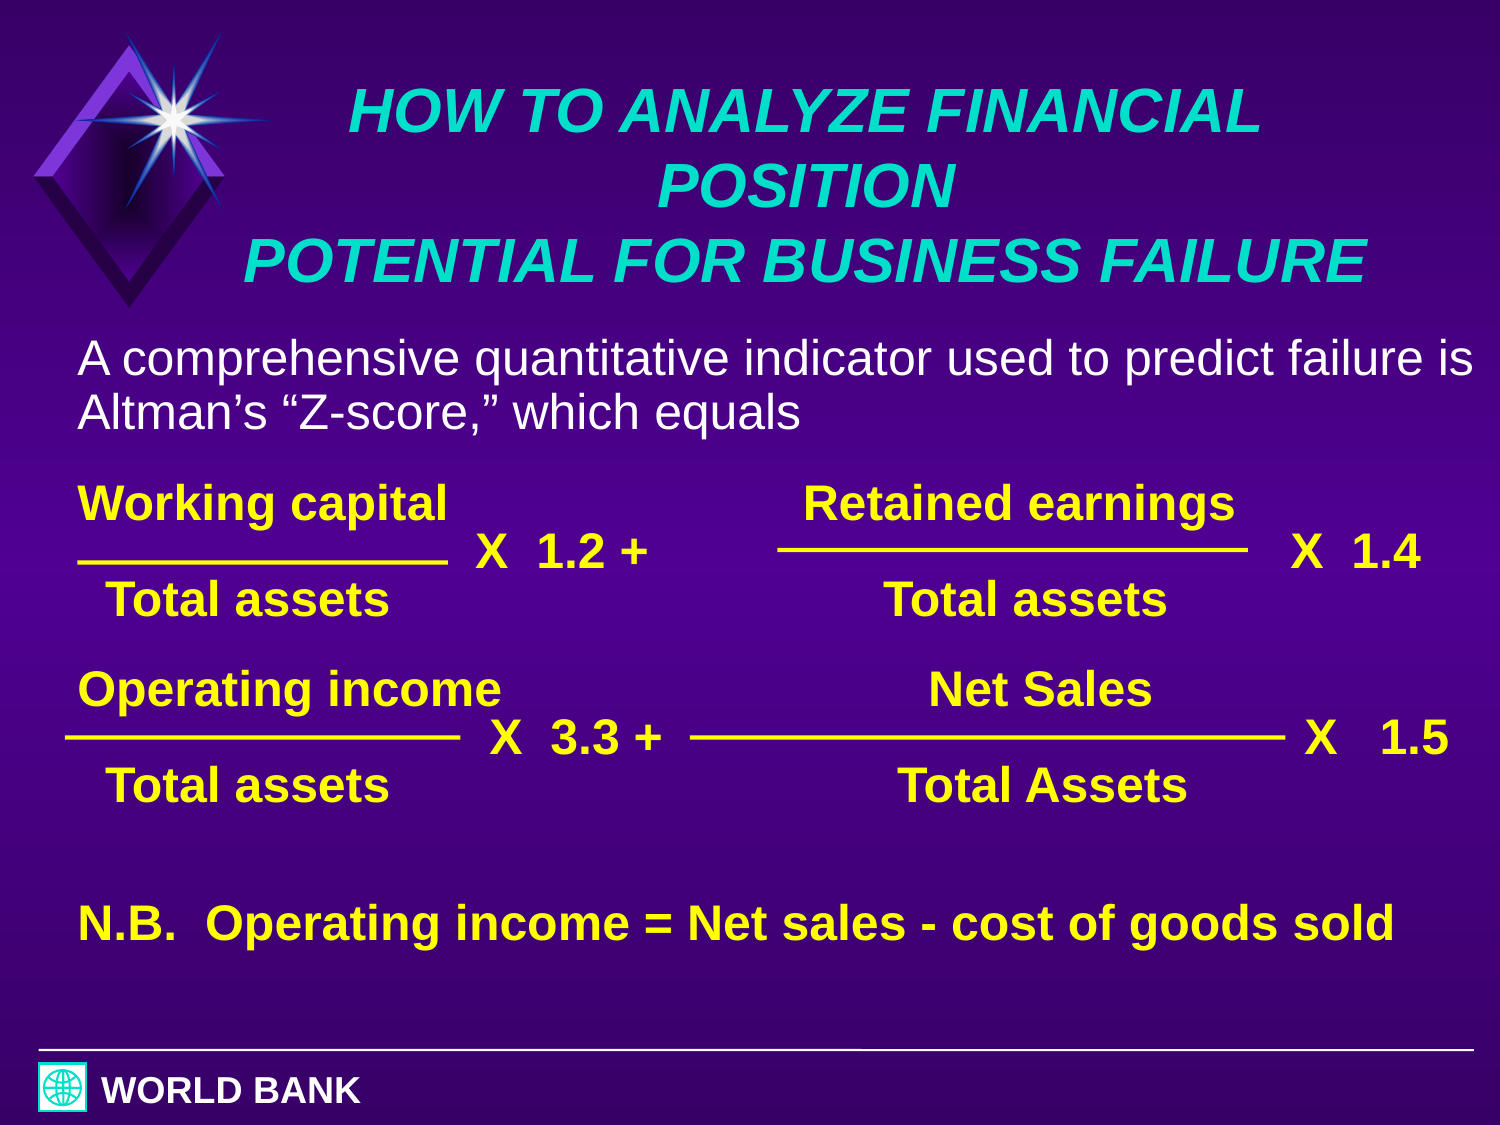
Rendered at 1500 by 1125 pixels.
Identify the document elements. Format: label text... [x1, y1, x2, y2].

text_box [112, 1024, 425, 1100]
text_box [512, 1024, 988, 1100]
list A comprehensive quantitative indicator used to predict failure is Altman’s “Z-score,” which equals Working capital Retained earnings X 1.2 + X 1.4 Total assets Total assets Operating income Net Sales X 3.3 + X 1.5 Total assets Total Assets N.B. Operating income = Net sales - cost of goods sold [61, 324, 1500, 1001]
title HOW TO ANALYZE FINANCIAL POSITION POTENTIAL FOR BUSINESS FAILURE [224, 77, 1388, 288]
